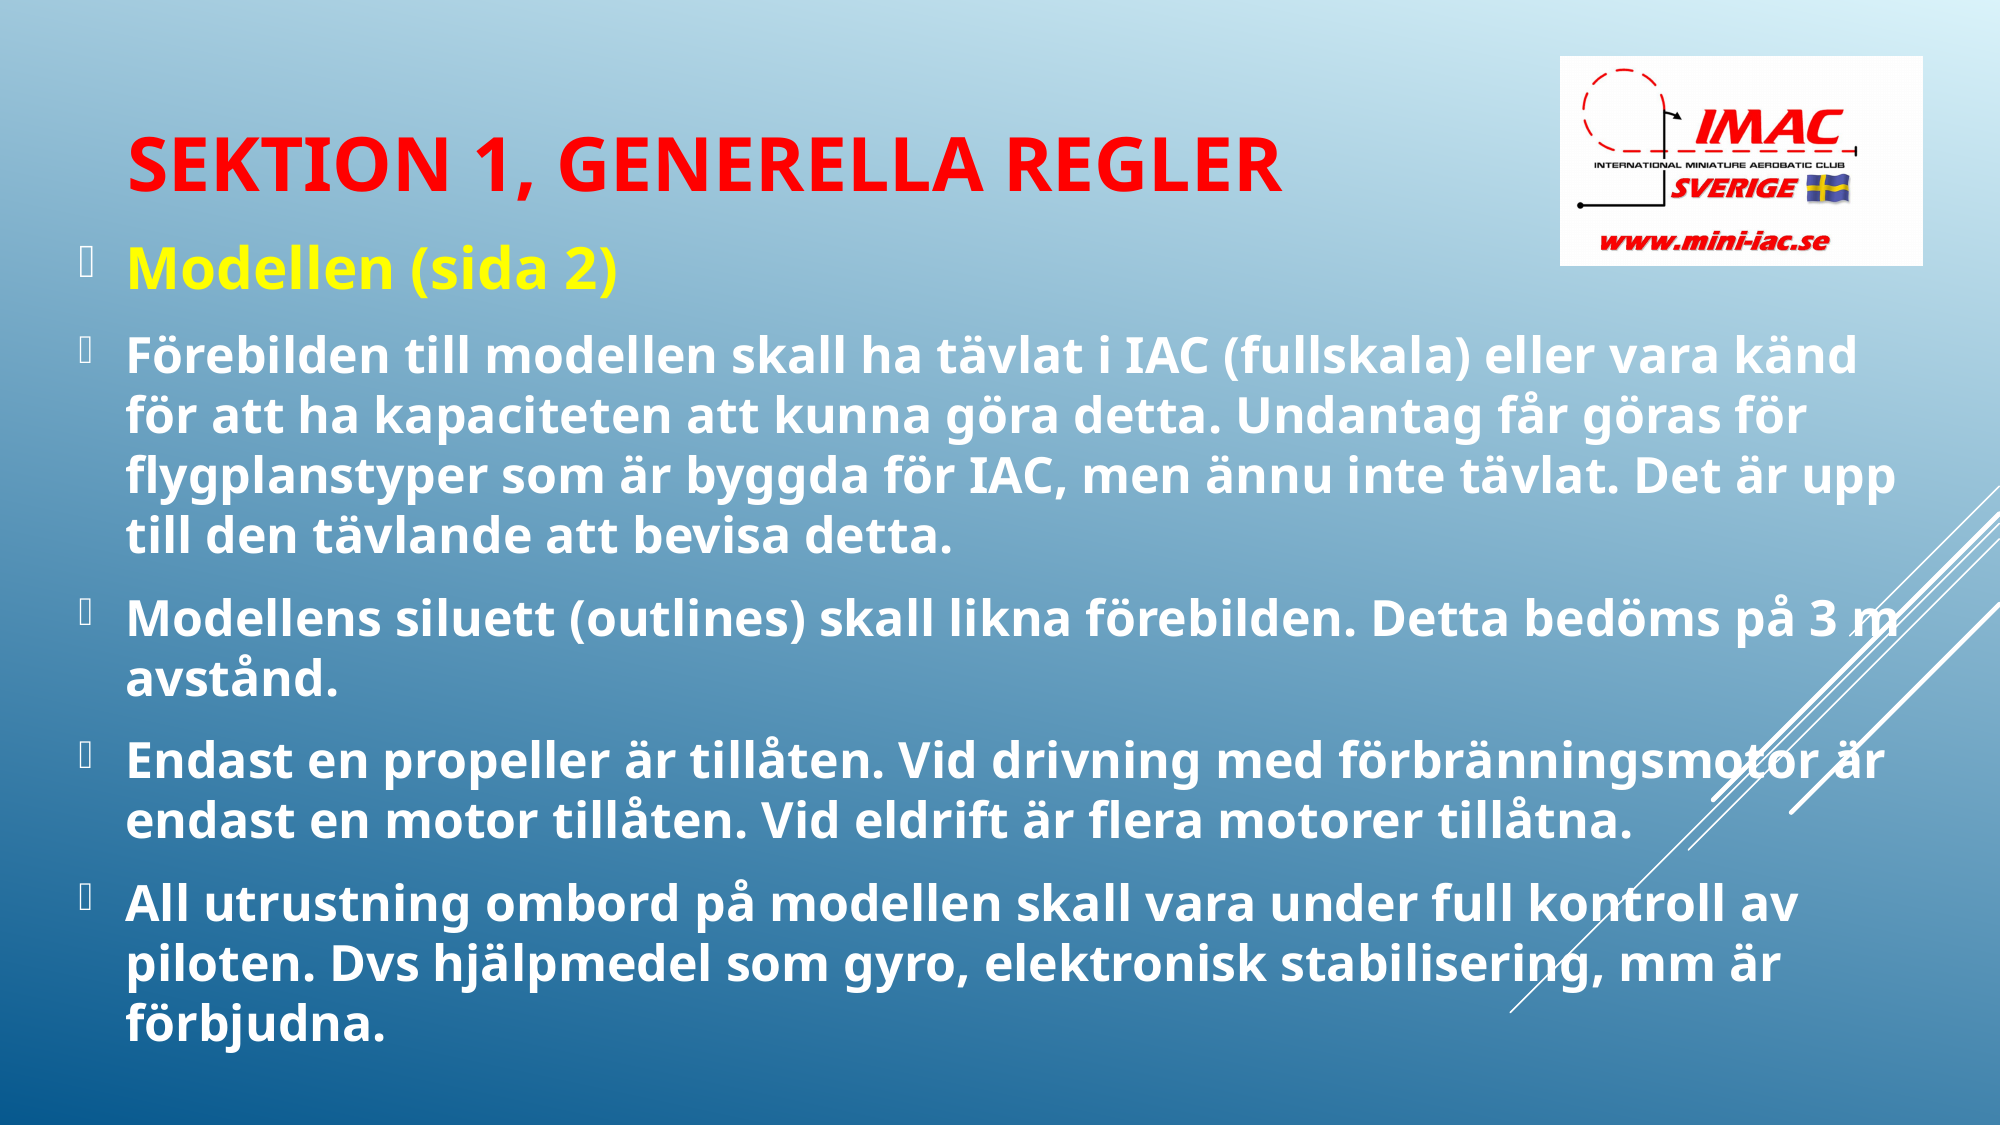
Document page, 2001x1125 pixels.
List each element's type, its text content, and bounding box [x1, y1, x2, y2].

list Modellen (sida 2) Förebilden till modellen skall ha tävlat i IAC (fullskala) eller vara känd för att ha kapaciteten att kunna göra detta. Undantag får göras för flygplanstyper som är byggda för IAC, men ännu inte tävlat. Det är upp till den tävlande att bevisa detta. Modellens siluett (outlines) skall likna förebilden. Detta bedöms på 3 m avstånd. Endast en propeller är tillåten. Vid drivning med förbränningsmotor är endast en motor tillåten. Vid eldrift är flera motorer tillåtna. All utrustning ombord på modellen skall vara under full kontroll av piloten. Dvs hjälpmedel som gyro, elektronisk stabilisering, mm är förbjudna. [63, 182, 1950, 1125]
picture [1560, 56, 1923, 266]
title SEKTION 1, Generella regler [112, 37, 1513, 182]
text_box [160, 319, 1887, 1026]
